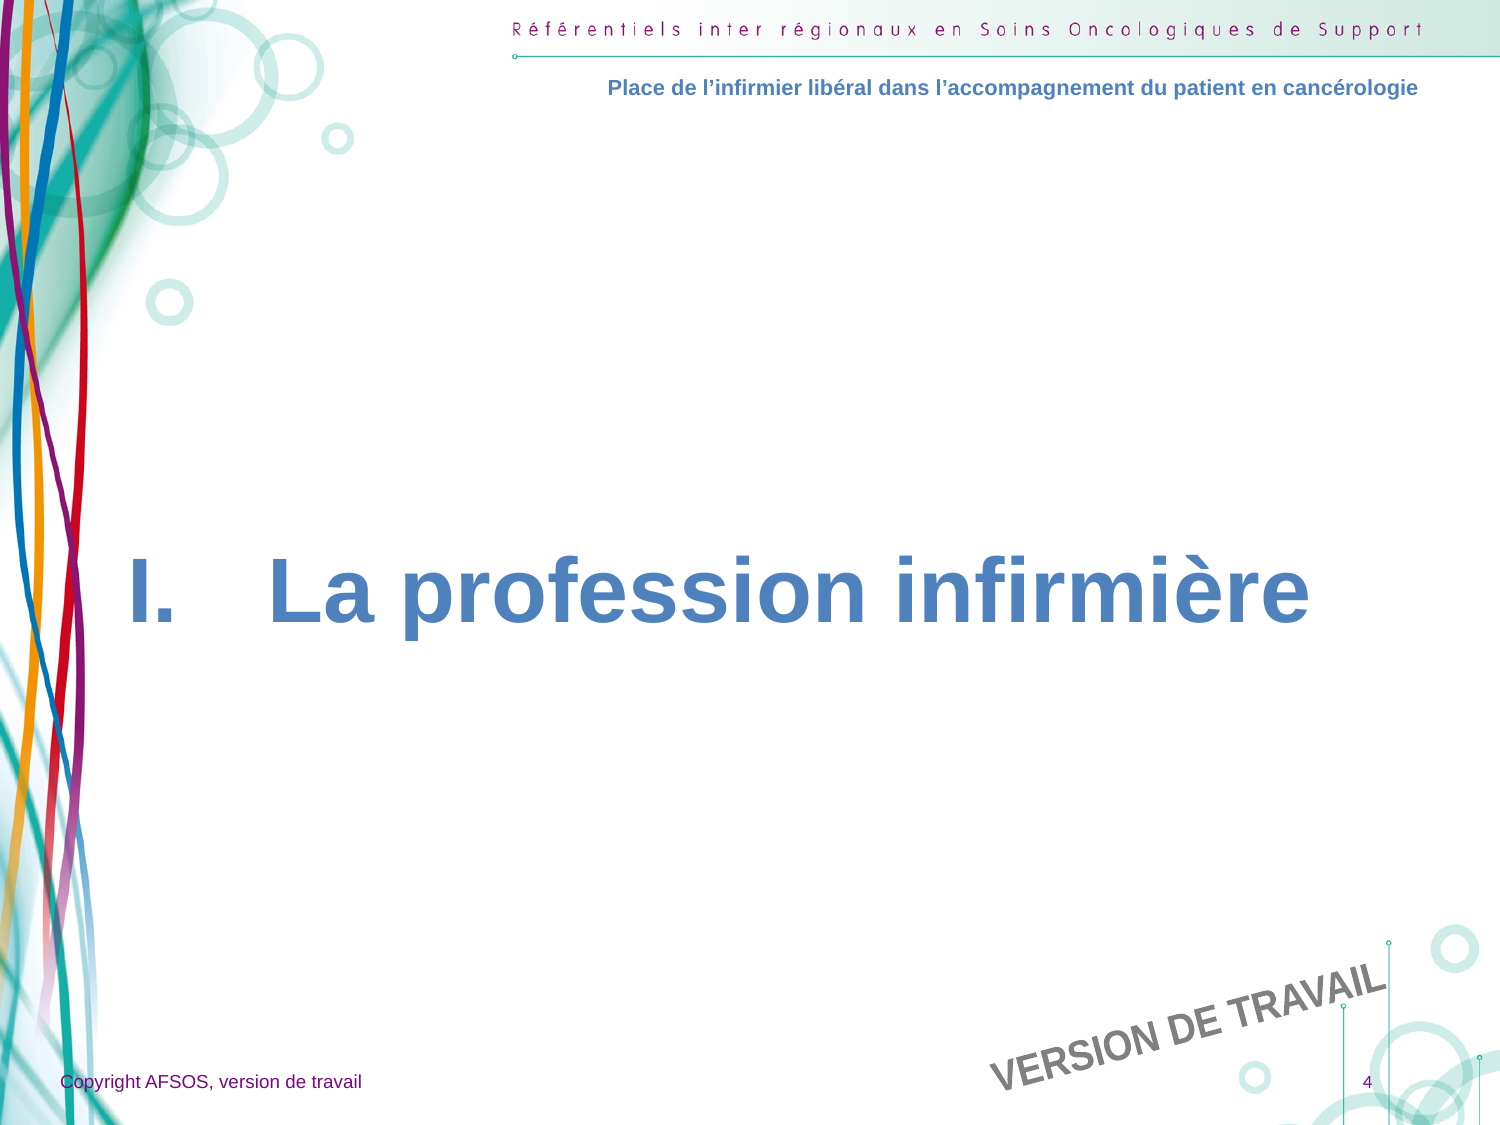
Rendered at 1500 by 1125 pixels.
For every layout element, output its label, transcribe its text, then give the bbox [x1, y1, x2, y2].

picture [0, 0, 1500, 1125]
title La profession infirmière [112, 491, 1463, 680]
list Place de l’infirmier libéral dans l’accompagnement du patient en cancérologie [525, 66, 1436, 114]
